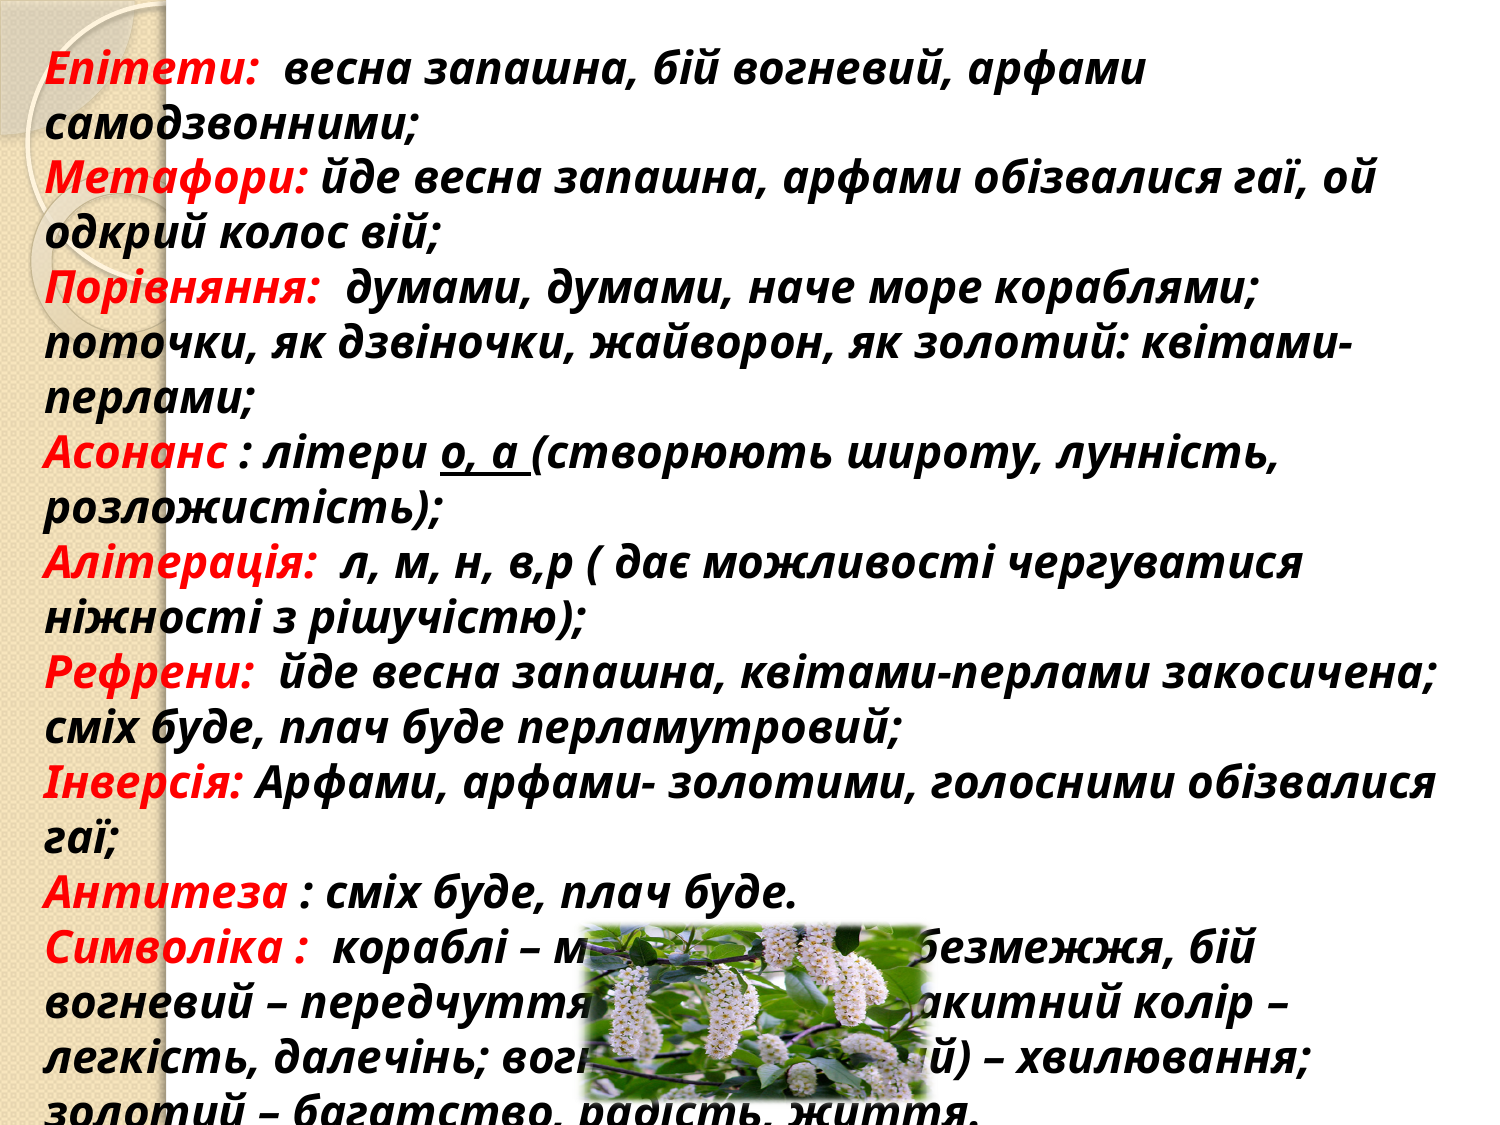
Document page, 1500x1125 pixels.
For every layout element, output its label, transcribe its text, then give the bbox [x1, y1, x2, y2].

text_box Епітети: весна запашна, бій вогневий, арфами самодзвонними; Метафори: йде весна запашна, арфами обізвалися гаї, ой одкрий колос вій; Порівняння: думами, думами, наче море кораблями; поточки, як дзвіночки, жайворон, як золотий: квітами-перлами; Асонанс : літери о, а (створюють широту, лунність, розложистість); Алітерація: л, м, н, в,р ( дає можливості чергуватися ніжності з рішучістю); Рефрени: йде весна запашна, квітами-перлами закосичена; сміх буде, плач буде перламутровий; Інверсія: Арфами, арфами- золотими, голосними обізвалися гаї; Антитеза : сміх буде, плач буде. Символіка : кораблі – мандри, море – безмежжя, бій вогневий – передчуття боротьби; блакитний колір – легкість, далечінь; вогневий (червоний) – хвилювання; золотий – багатство, радість, життя. [29, 30, 1471, 1125]
picture [572, 914, 940, 1111]
